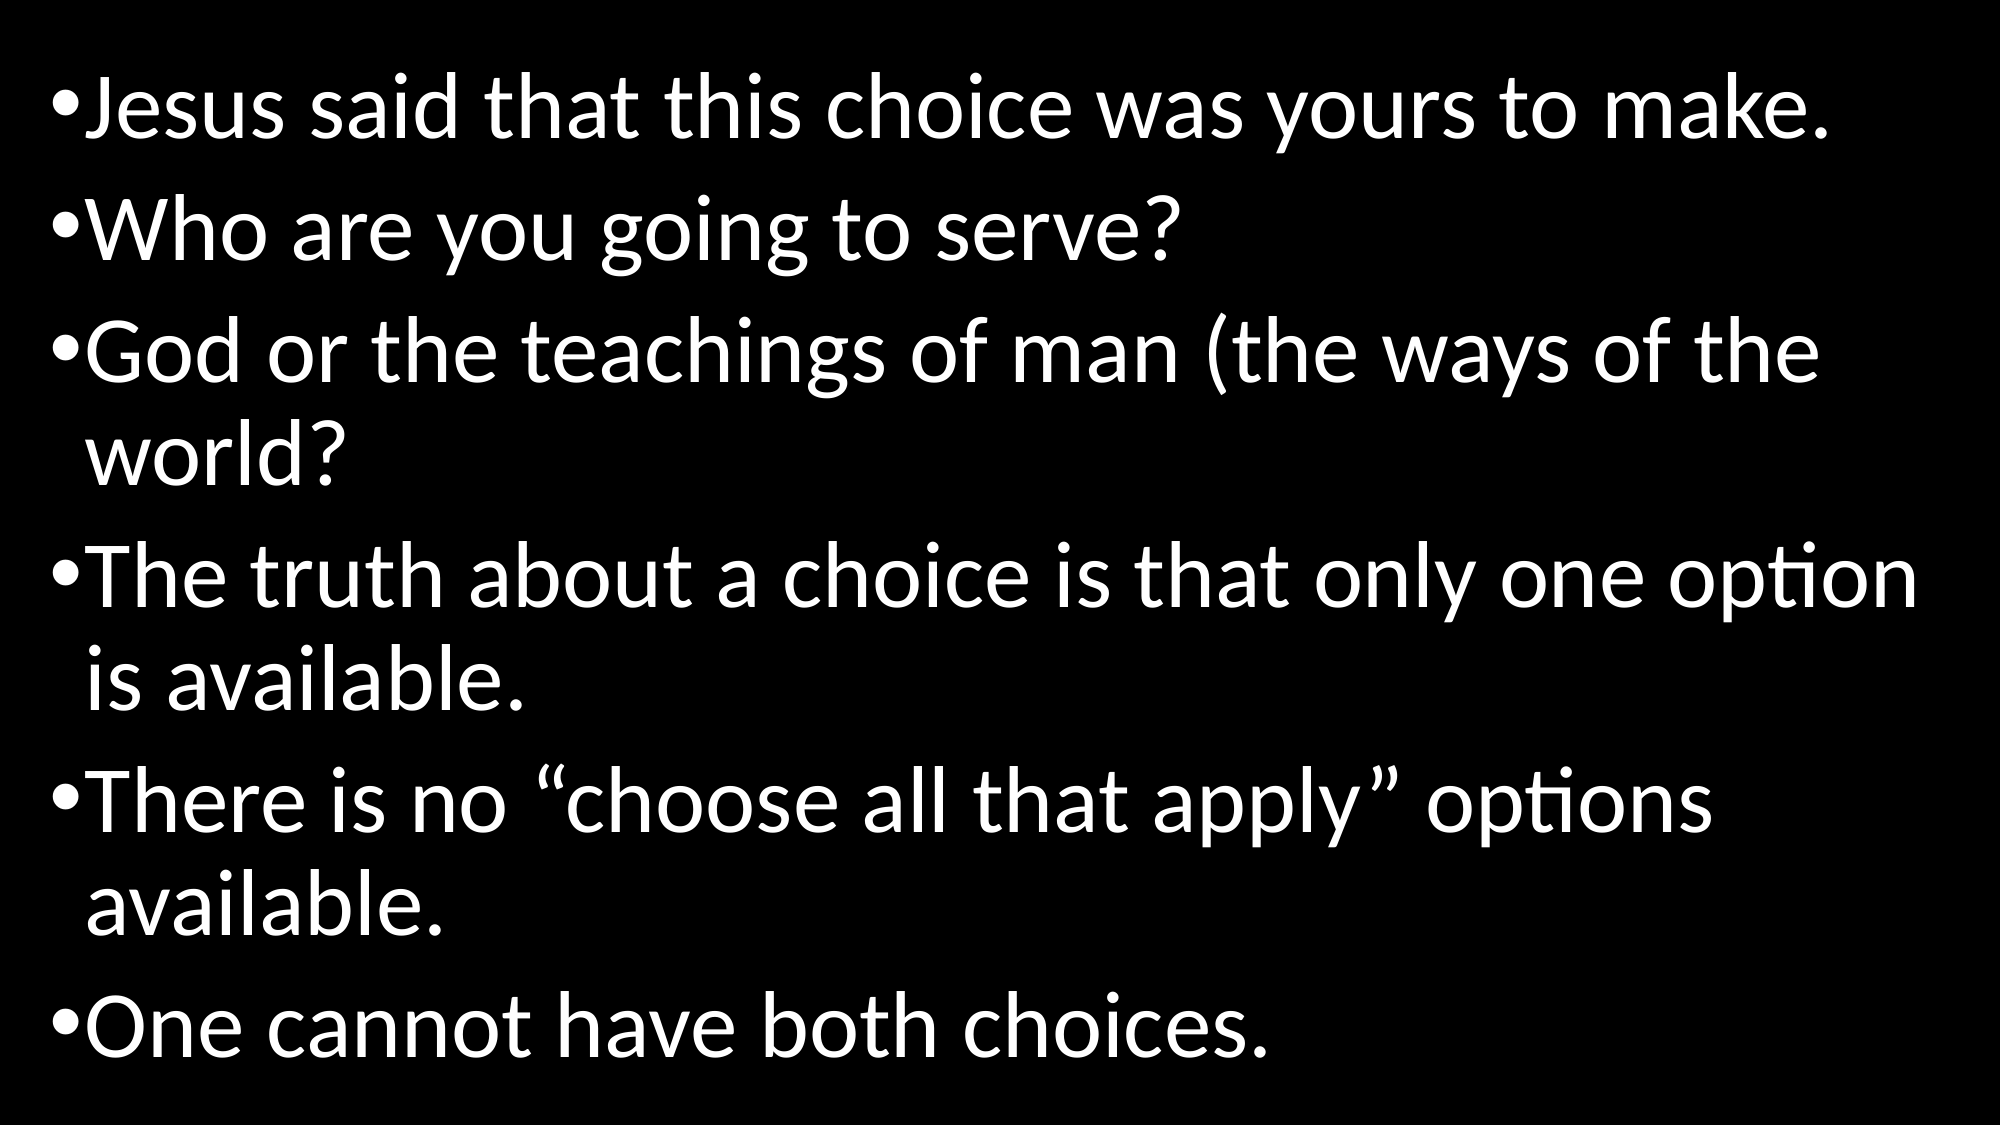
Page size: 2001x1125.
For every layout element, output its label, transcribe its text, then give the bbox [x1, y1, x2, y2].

list Jesus said that this choice was yours to make. Who are you going to serve? God or the teachings of man (the ways of the world? The truth about a choice is that only one option is available. There is no “choose all that apply” options available. One cannot have both choices. [34, 48, 1969, 1095]
